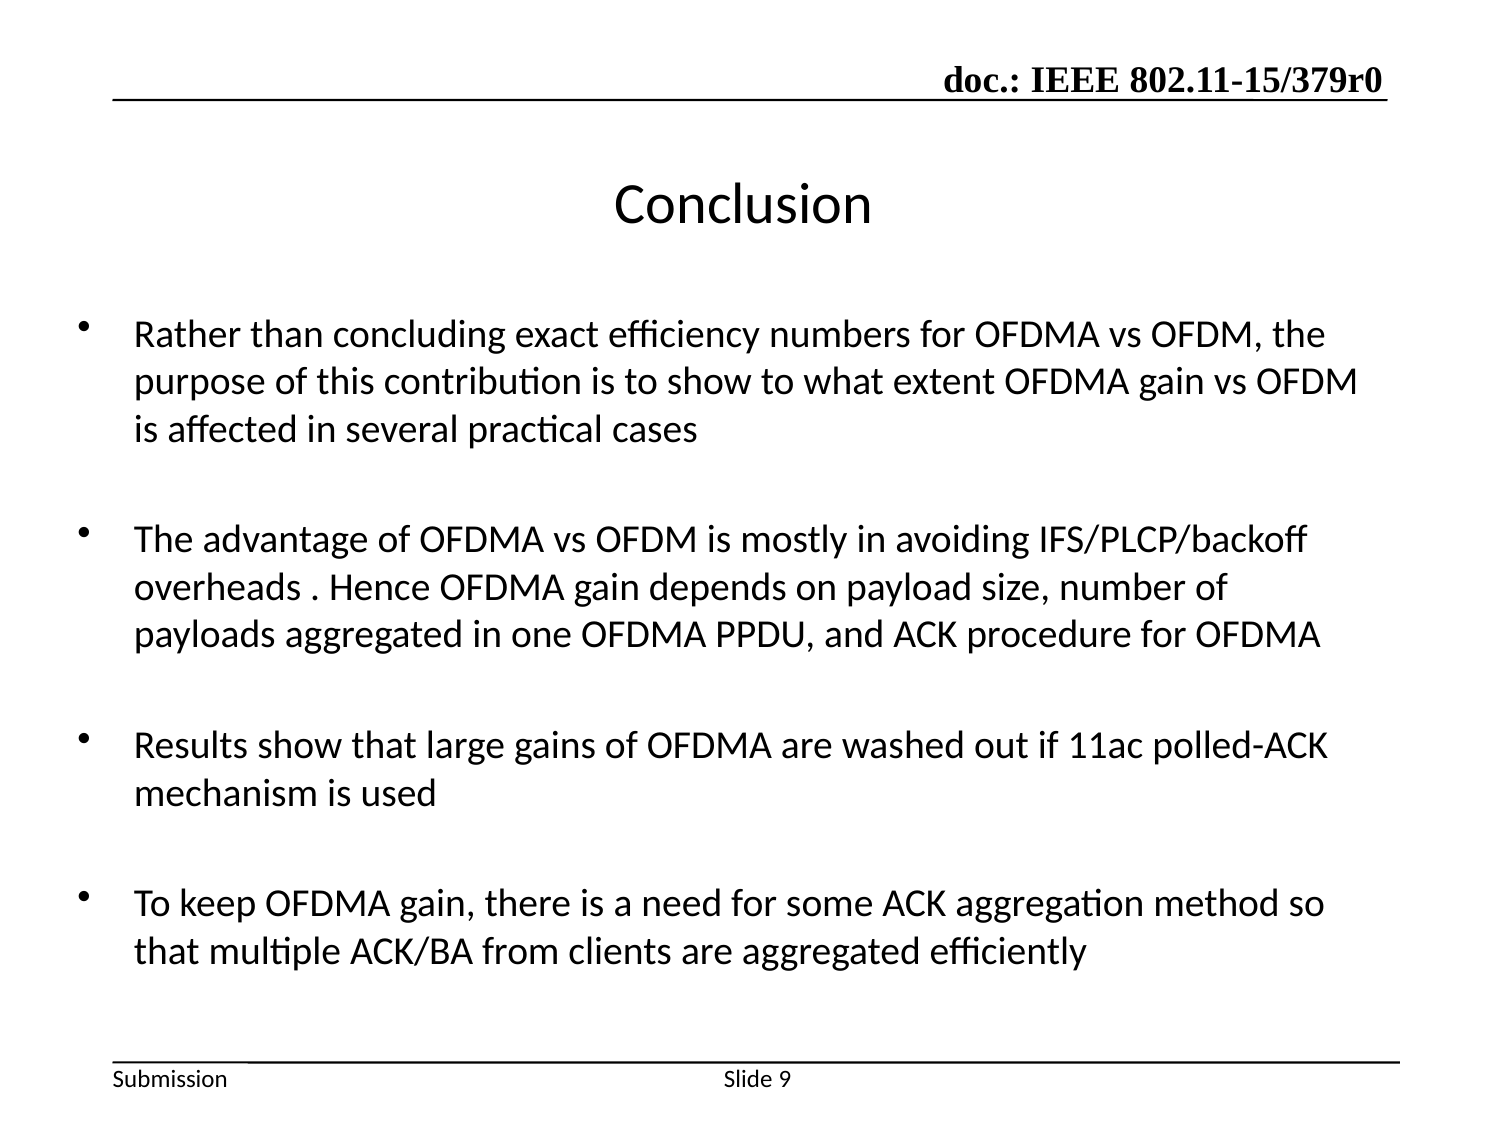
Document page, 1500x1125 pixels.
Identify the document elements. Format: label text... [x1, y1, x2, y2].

slide_number Slide 9 [723, 1061, 792, 1093]
list Rather than concluding exact efficiency numbers for OFDMA vs OFDM, the purpose of this contribution is to show to what extent OFDMA gain vs OFDM is affected in several practical cases The advantage of OFDMA vs OFDM is mostly in avoiding IFS/PLCP/backoff overheads . Hence OFDMA gain depends on payload size, number of payloads aggregated in one OFDMA PPDU, and ACK procedure for OFDMA Results show that large gains of OFDMA are washed out if 11ac polled-ACK mechanism is used To keep OFDMA gain, there is a need for some ACK aggregation method so that multiple ACK/BA from clients are aggregated efficiently [62, 299, 1388, 1051]
title Conclusion [24, 112, 1463, 288]
